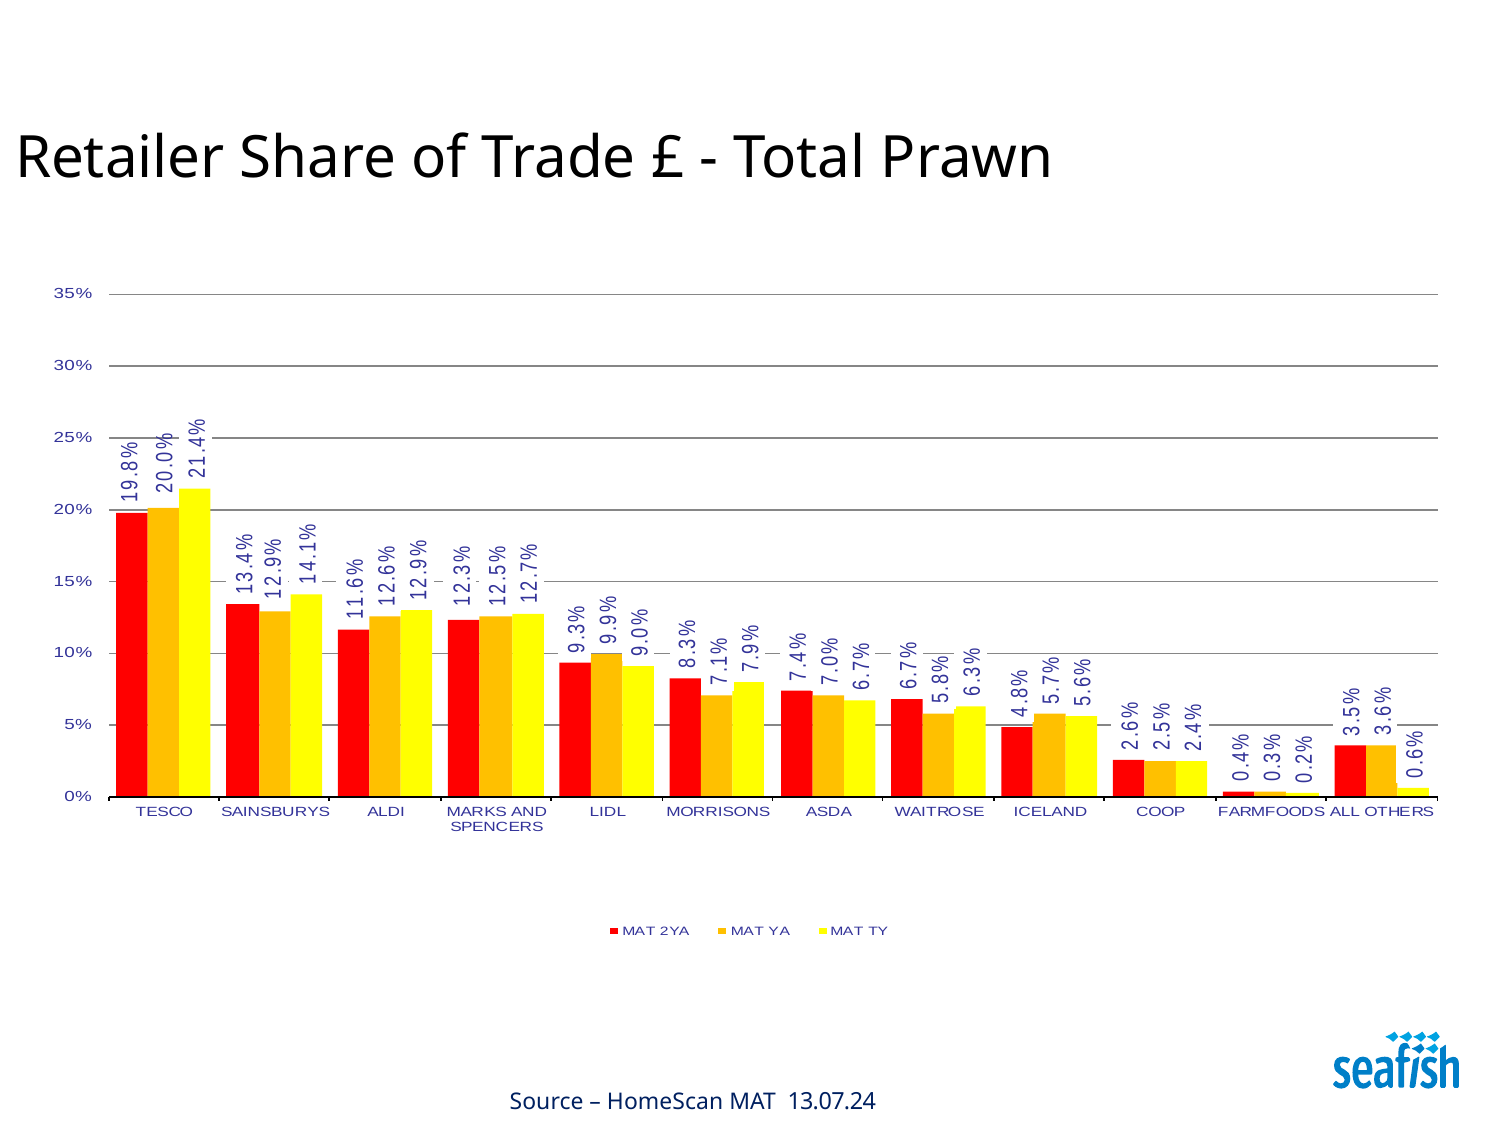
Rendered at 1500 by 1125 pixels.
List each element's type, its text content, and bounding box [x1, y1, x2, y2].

picture [782, 1082, 1047, 1119]
text_box Source – HomeScan MAT [349, 1073, 799, 1123]
picture [29, 202, 1462, 961]
title Retailer Share of Trade £ - Total Prawn [0, 113, 1459, 204]
